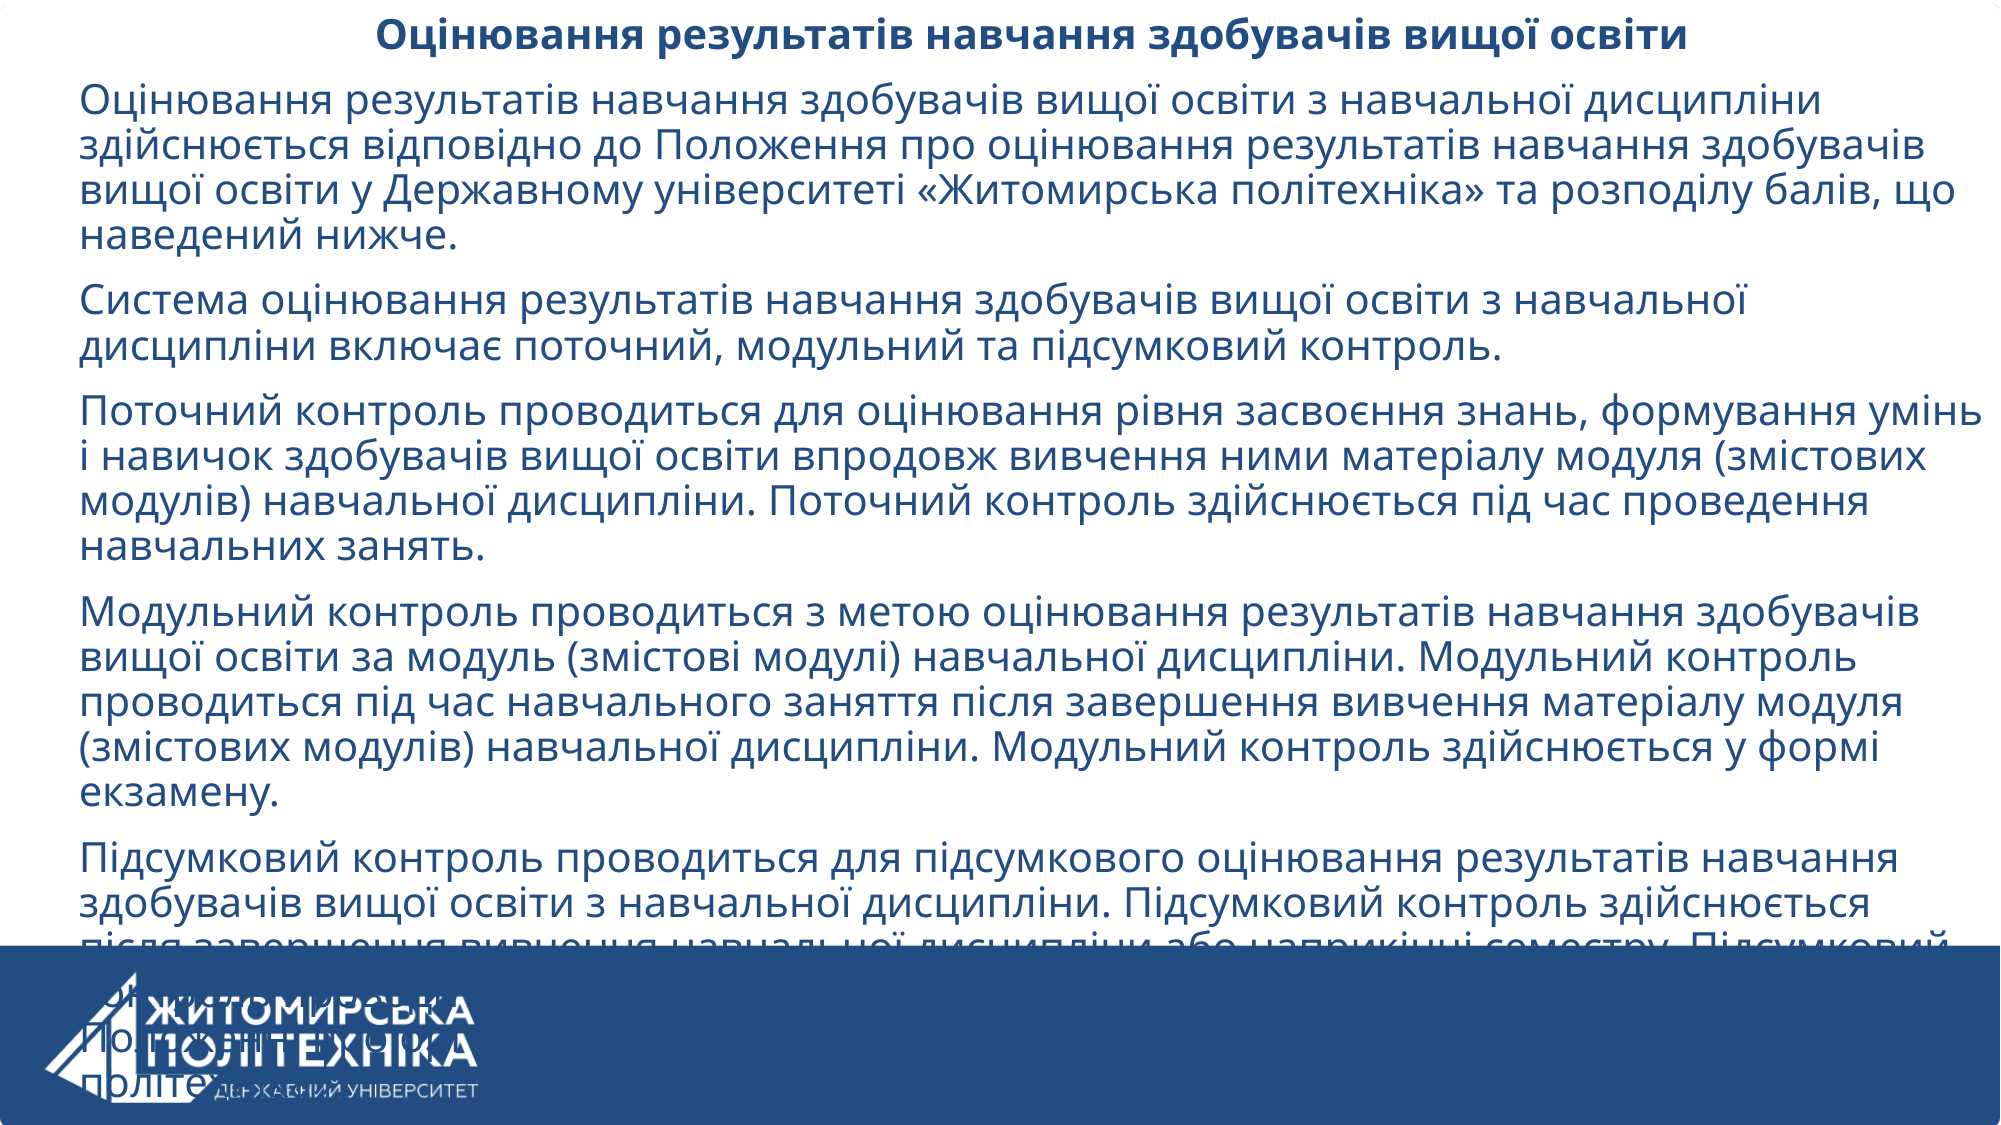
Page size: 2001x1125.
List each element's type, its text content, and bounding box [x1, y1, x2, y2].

list Оцінювання результатів навчання здобувачів вищої освіти Оцінювання результатів навчання здобувачів вищої освіти з навчальної дисципліни здійснюється відповідно до Положення про оцінювання результатів навчання здобувачів вищої освіти у Державному університеті «Житомирська політехніка» та розподілу балів, що наведений нижче. Система оцінювання результатів навчання здобувачів вищої освіти з навчальної дисципліни включає поточний, модульний та підсумковий контроль. Поточний контроль проводиться для оцінювання рівня засвоєння знань, формування умінь і навичок здобувачів вищої освіти впродовж вивчення ними матеріалу модуля (змістових модулів) навчальної дисципліни. Поточний контроль здійснюється під час проведення навчальних занять. Модульний контроль проводиться з метою оцінювання результатів навчання здобувачів вищої освіти за модуль (змістові модулі) навчальної дисципліни. Модульний контроль проводиться під час навчального заняття після завершення вивчення матеріалу модуля (змістових модулів) навчальної дисципліни. Модульний контроль здійснюється у формі екзамену. Підсумковий контроль проводиться для підсумкового оцінювання результатів навчання здобувачів вищої освіти з навчальної дисципліни. Підсумковий контроль здійснюється після завершення вивчення навчальної дисципліни або наприкінці семестру. Підсумковий контроль проводиться у формі екзамену. Процедура складання екзамену визначена у Положенні про організацію освітнього процесу у Державному університеті «Житомирська політехніка». [63, 0, 2000, 886]
picture [0, 3, 2000, 1125]
